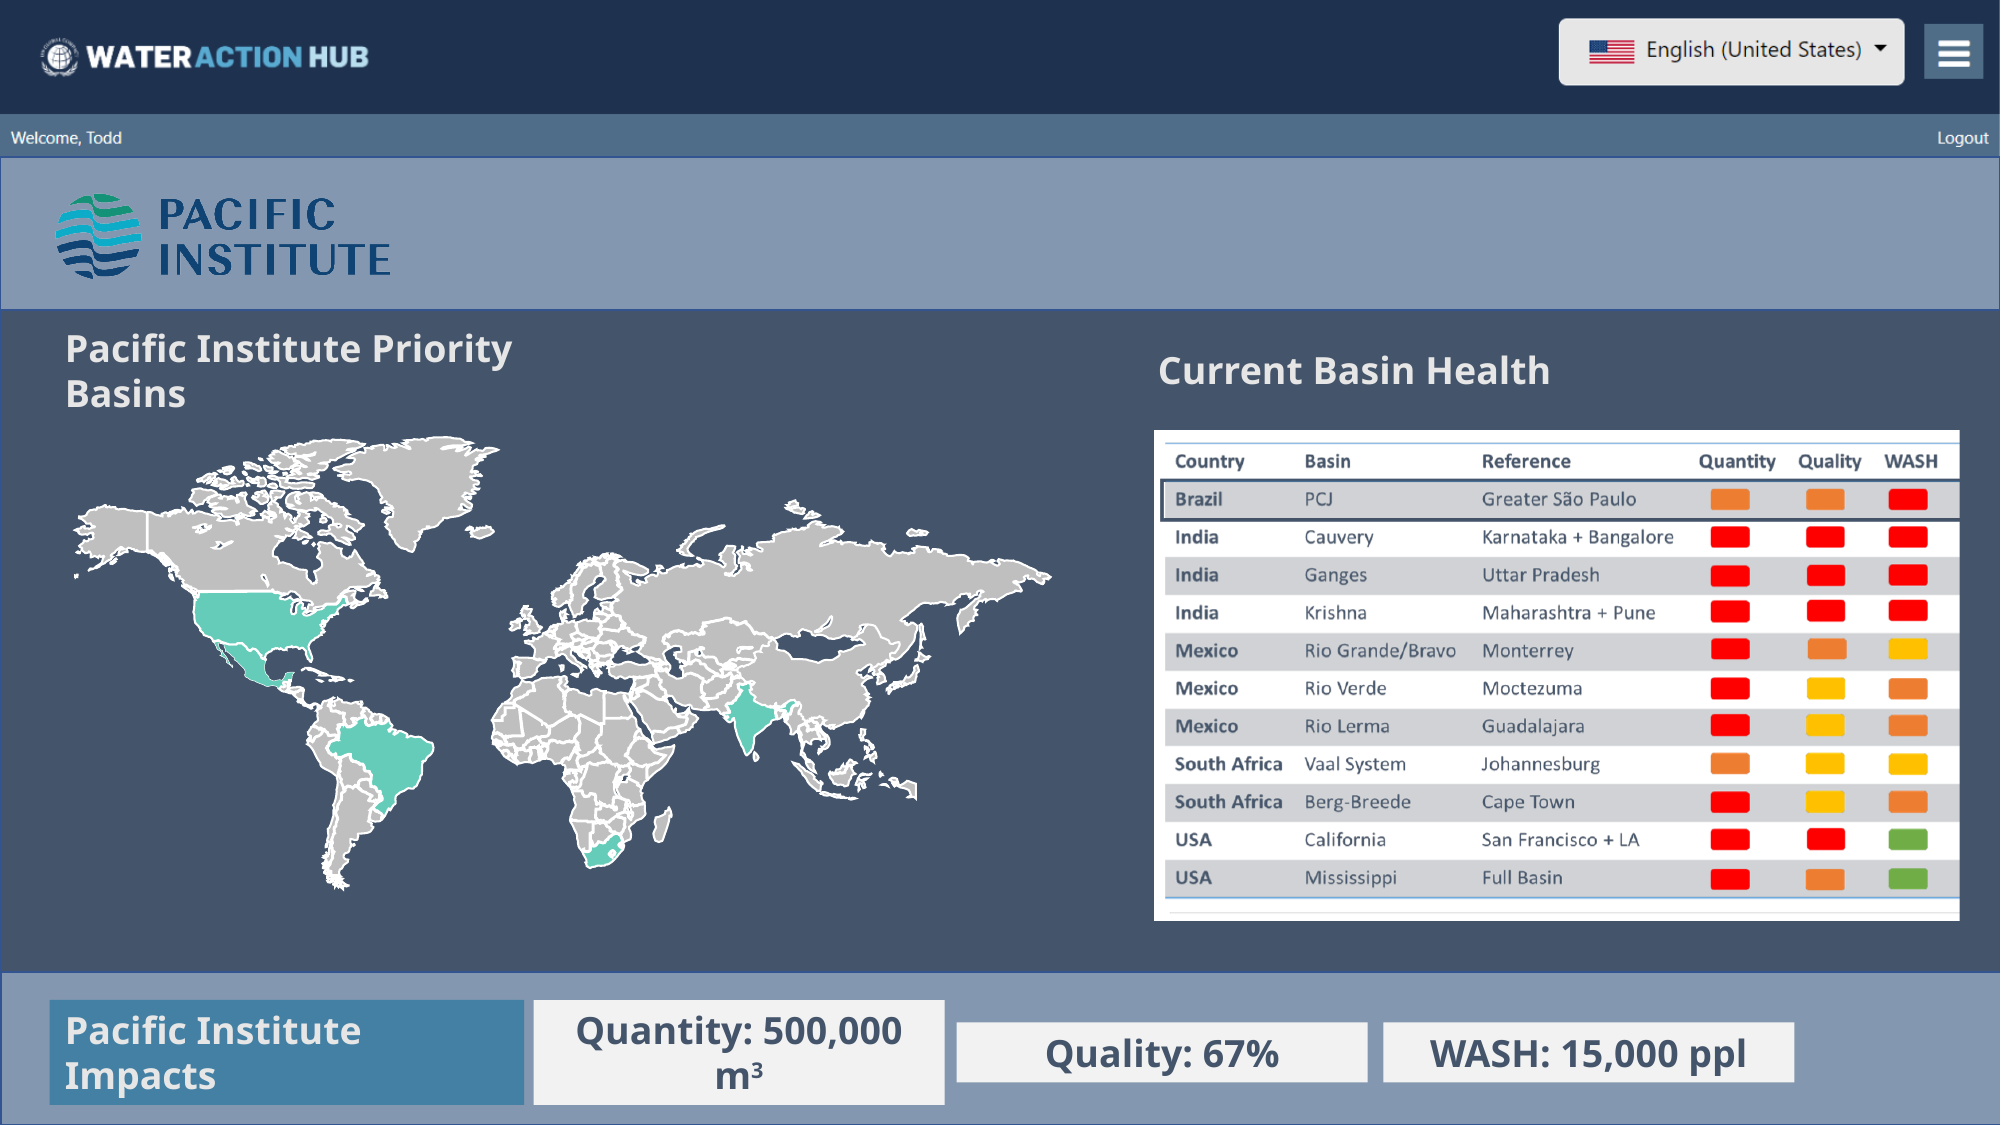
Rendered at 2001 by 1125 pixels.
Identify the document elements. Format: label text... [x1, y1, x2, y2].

text_box Pacific Institute Impacts [49, 999, 525, 1105]
text_box Current Basin Health [1142, 339, 1715, 400]
text_box [0, 159, 2000, 311]
picture [1154, 430, 1960, 921]
picture [25, 167, 420, 305]
text_box [0, 971, 2000, 1125]
text_box Quality: 67% [956, 1022, 1368, 1083]
text_box Pacific Institute Priority Basins [49, 317, 622, 423]
text_box Quantity: 500,000 m3 [533, 1000, 945, 1105]
text_box WASH: 15,000 ppl [1383, 1022, 1795, 1083]
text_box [74, 437, 1051, 890]
picture [0, 0, 2000, 159]
text_box [0, 311, 2000, 971]
